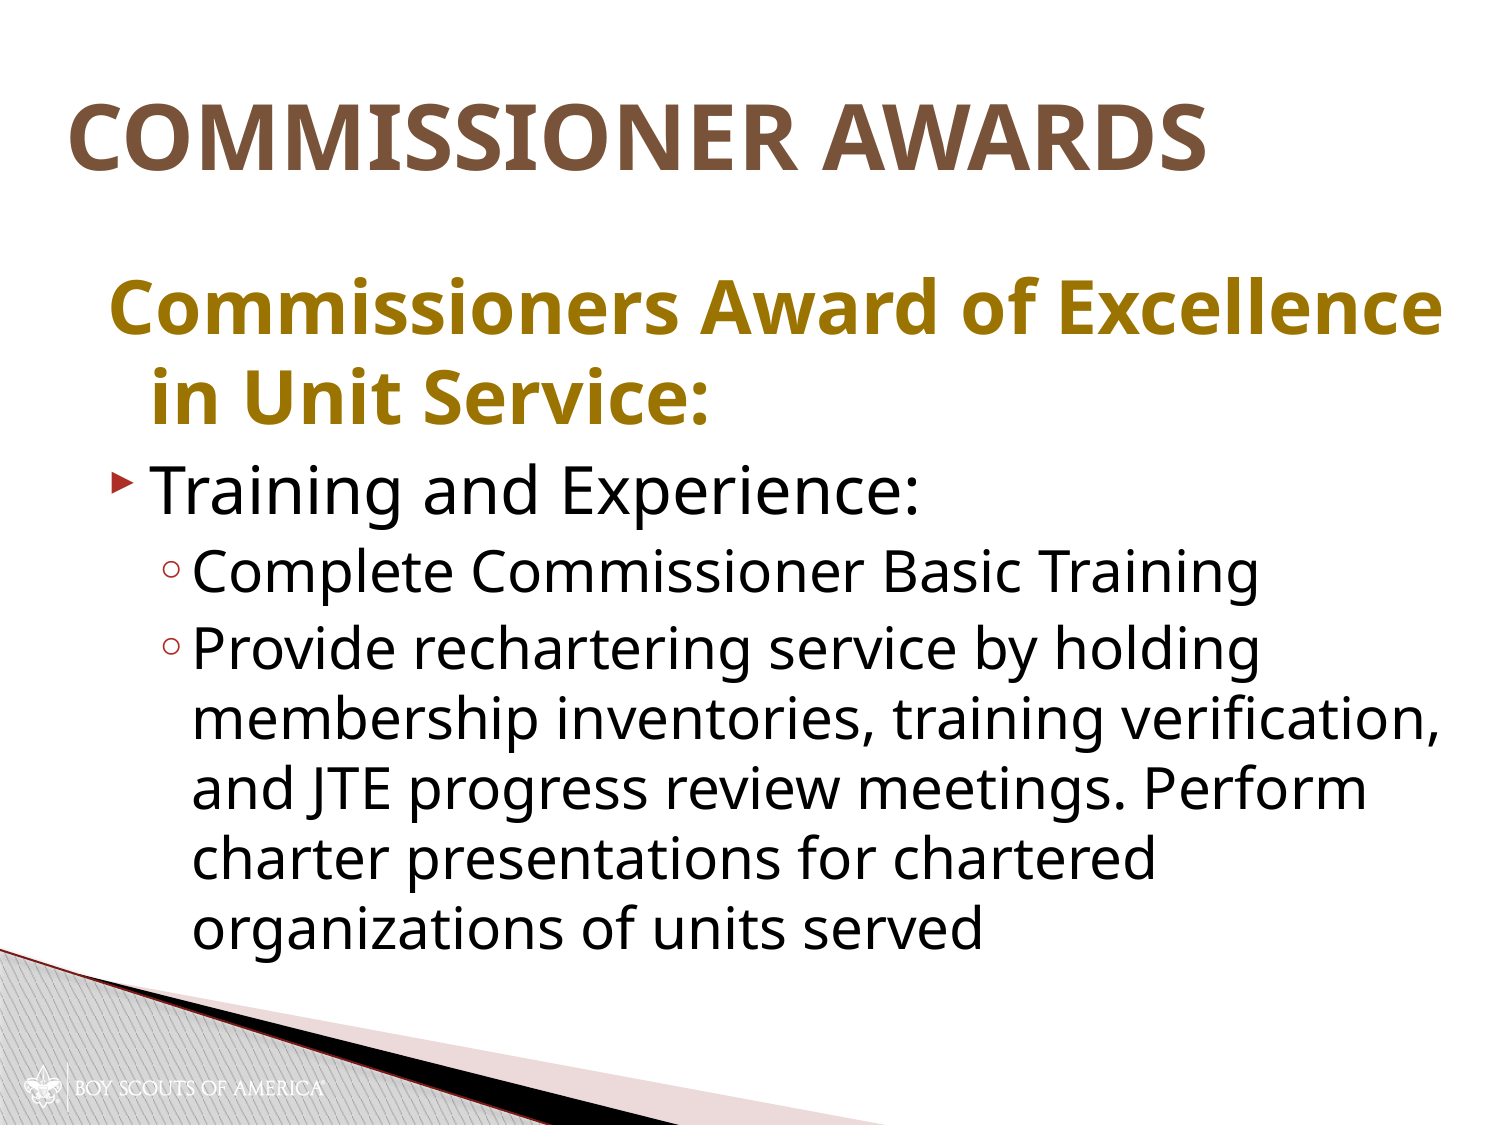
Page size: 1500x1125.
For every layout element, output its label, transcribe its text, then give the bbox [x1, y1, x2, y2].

picture [24, 1062, 325, 1112]
list Commissioners Award of Excellence in Unit Service: Training and Experience: Complete Commissioner Basic Training Provide rechartering service by holding membership inventories, training verification, and JTE progress review meetings. Perform charter presentations for chartered organizations of units served [74, 251, 1463, 1076]
title Commissioner Awards [50, 12, 1400, 255]
